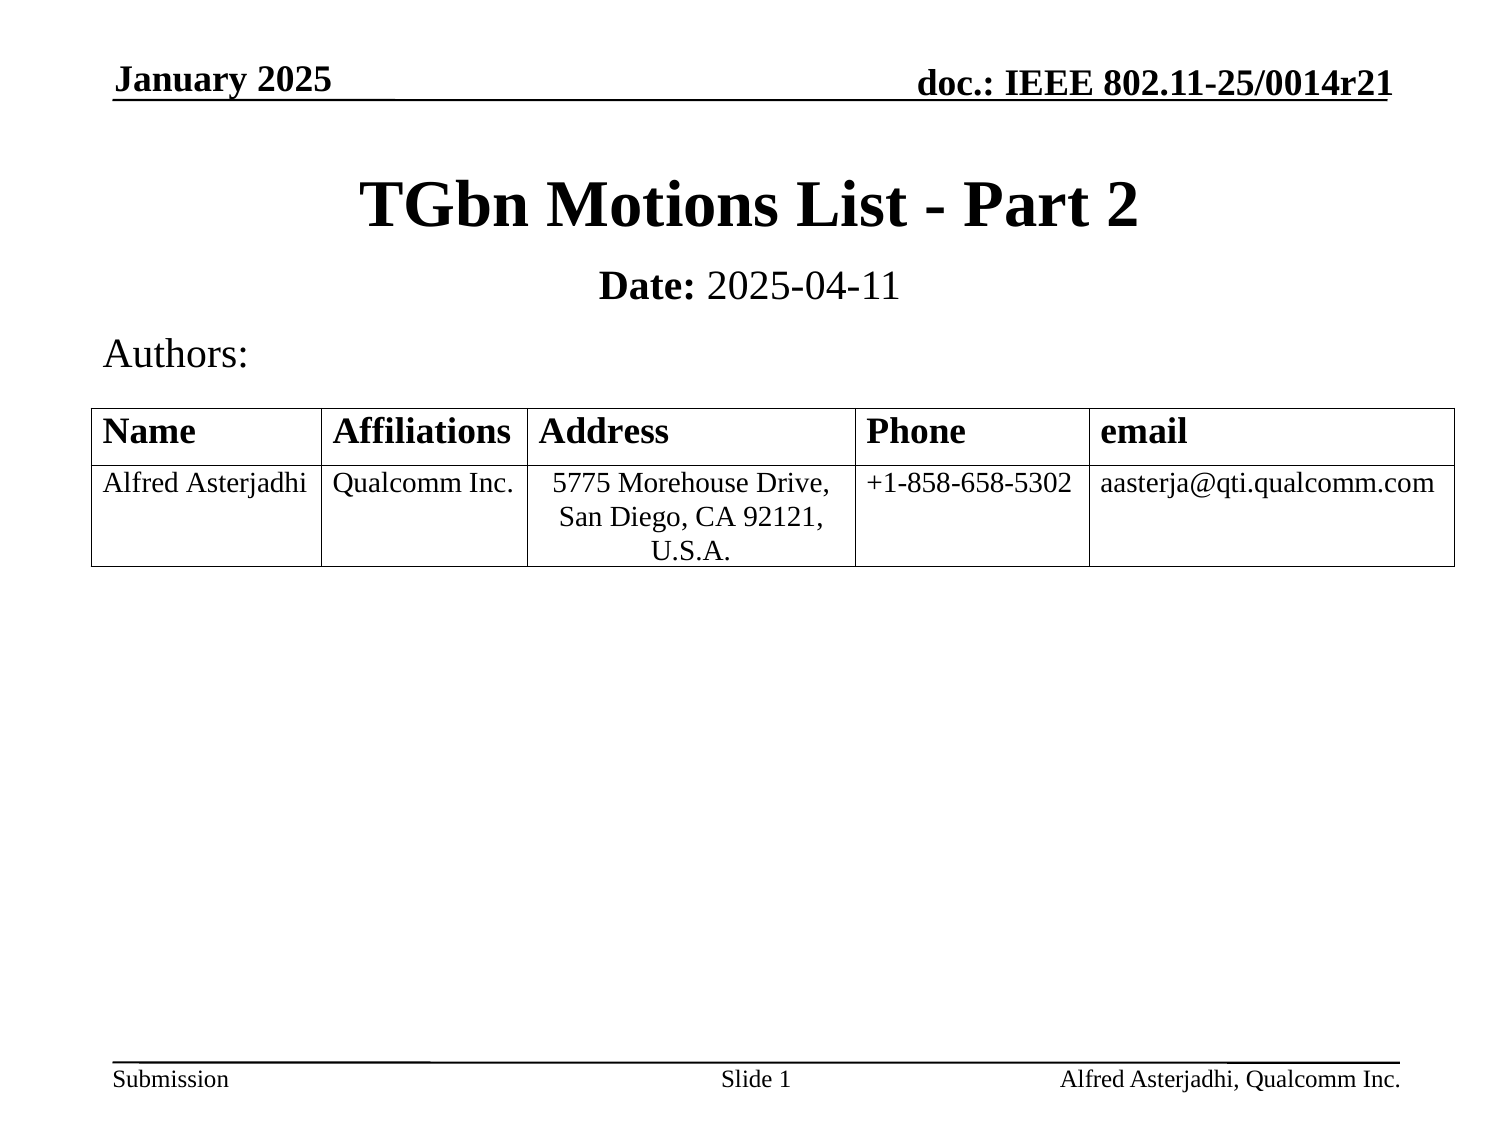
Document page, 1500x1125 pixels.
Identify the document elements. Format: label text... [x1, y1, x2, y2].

slide_number Slide 1 [712, 1061, 800, 1123]
text_box Authors: [87, 318, 325, 381]
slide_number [114, 54, 493, 100]
footer Alfred Asterjadhi, Qualcomm Inc. [902, 1061, 1402, 1093]
title TGbn Motions List - Part 2 [112, 112, 1388, 249]
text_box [75, 407, 1477, 819]
list Date: 2025-04-11 [112, 249, 1388, 316]
